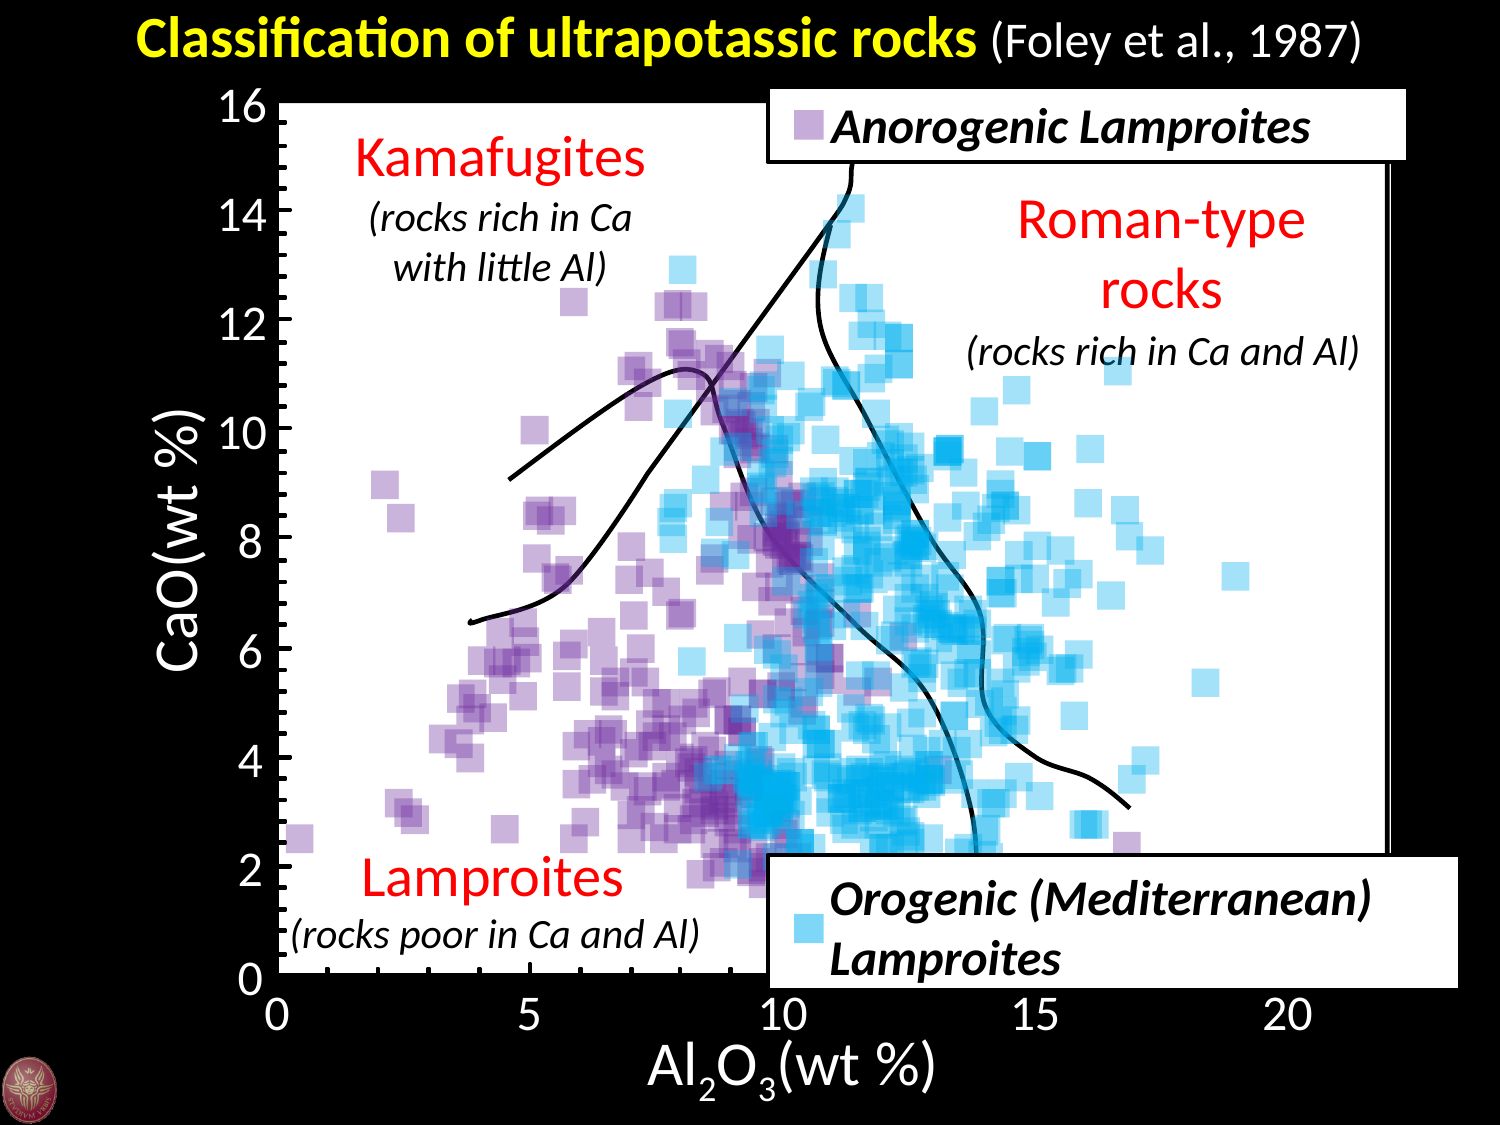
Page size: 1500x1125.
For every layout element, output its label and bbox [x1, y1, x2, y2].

text_box [0, 0, 1500, 1125]
picture [0, 1055, 60, 1125]
